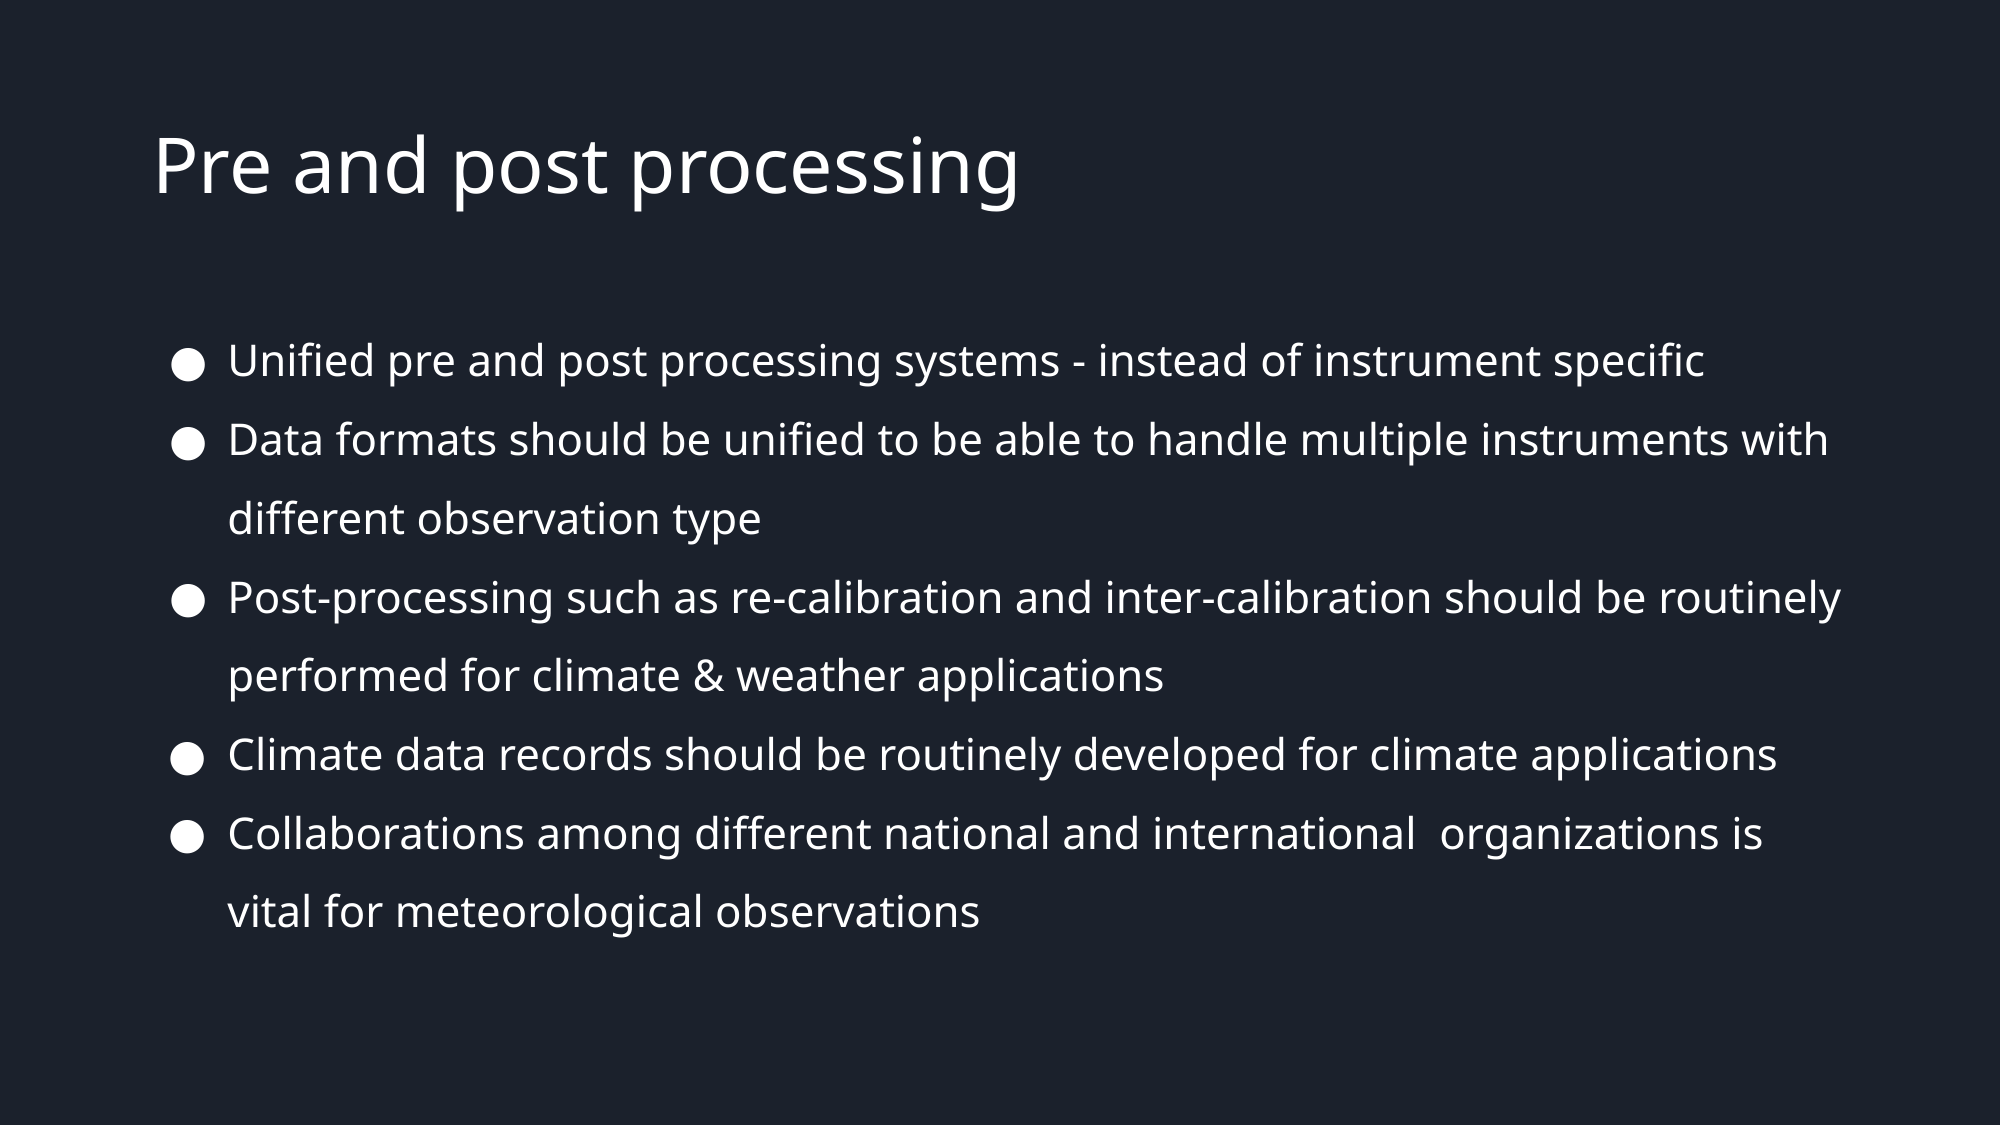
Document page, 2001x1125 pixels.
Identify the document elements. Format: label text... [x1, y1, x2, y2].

title Pre and post processing [137, 59, 1863, 278]
list Unified pre and post processing systems - instead of instrument specific Data formats should be unified to be able to handle multiple instruments with different observation type Post-processing such as re-calibration and inter-calibration should be routinely performed for climate & weather applications Climate data records should be routinely developed for climate applications Collaborations among different national and international organizations is vital for meteorological observations [137, 299, 1863, 1014]
